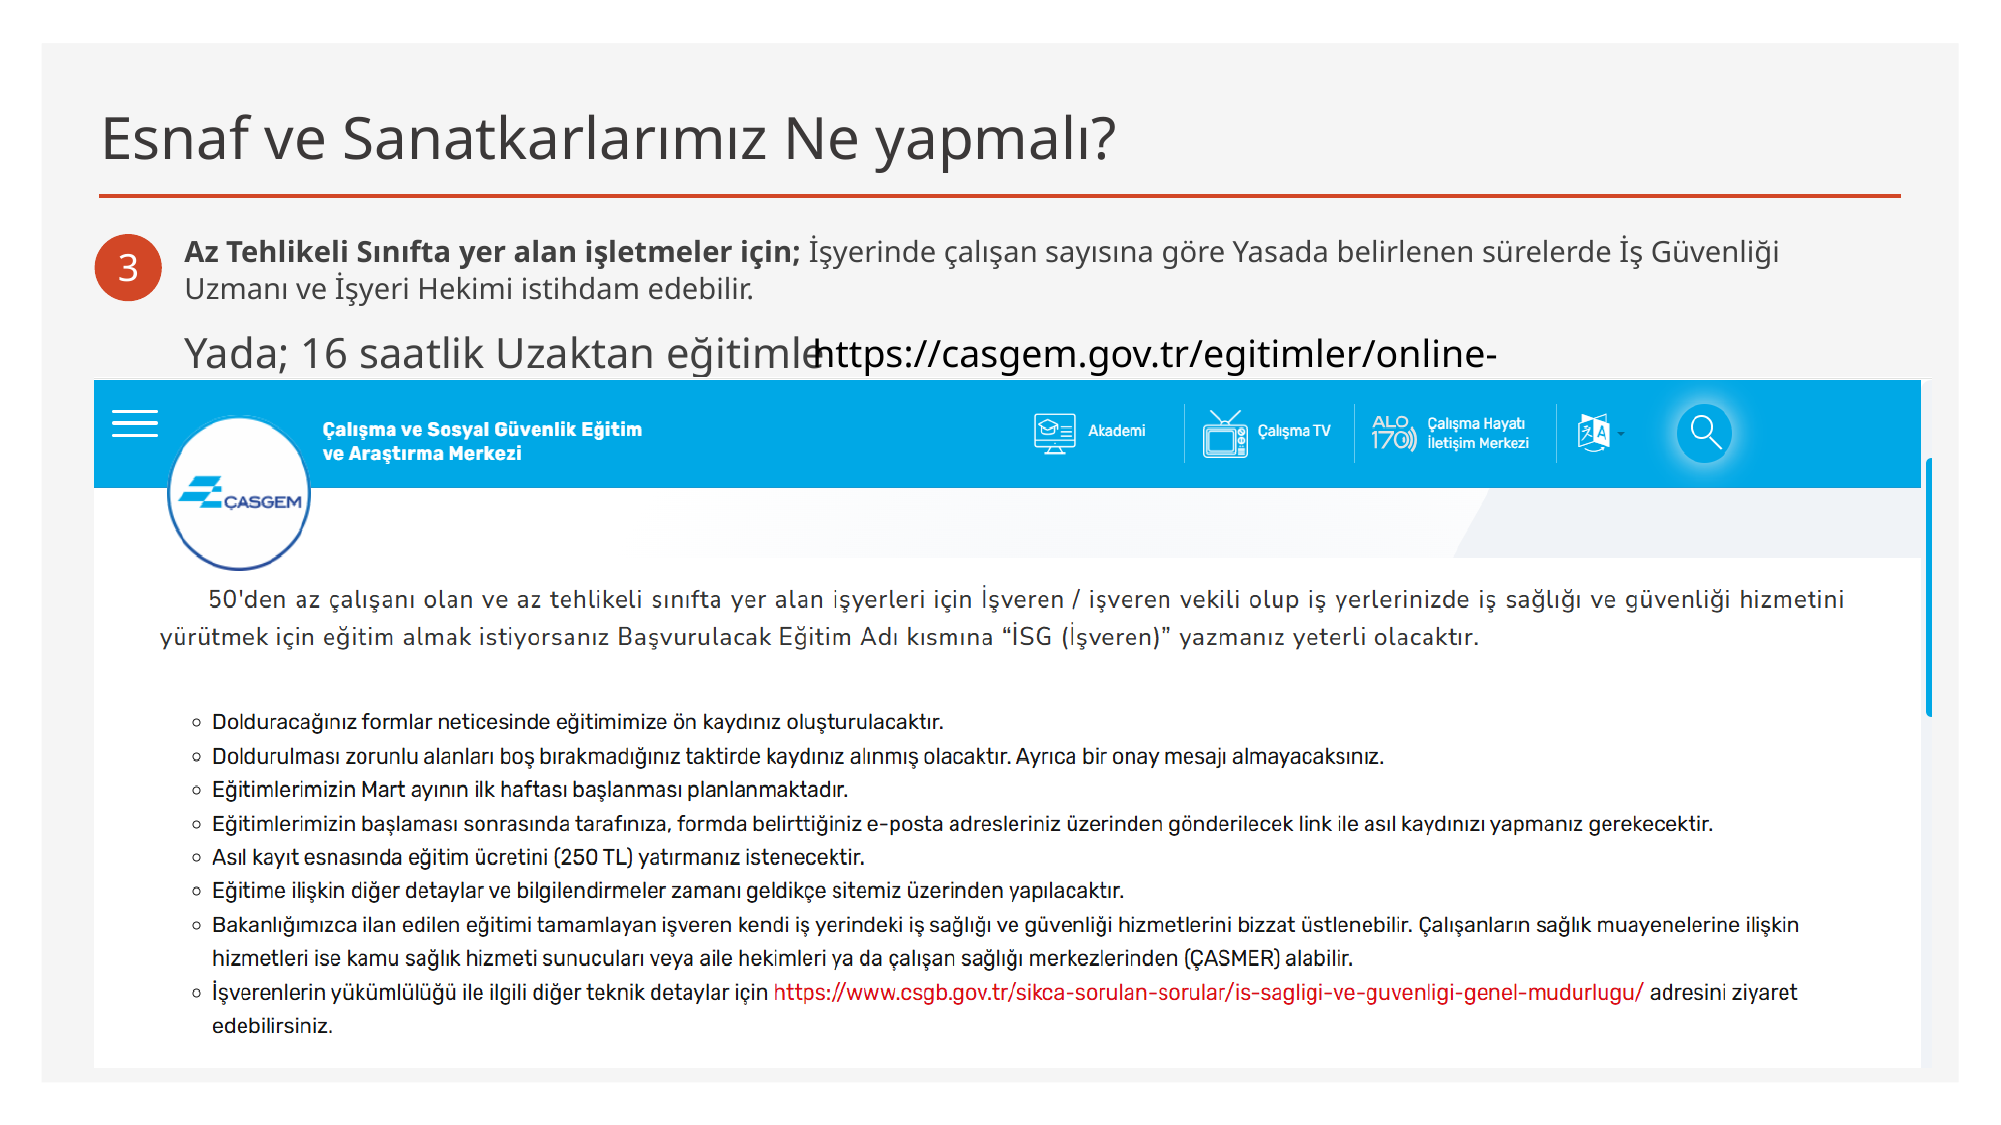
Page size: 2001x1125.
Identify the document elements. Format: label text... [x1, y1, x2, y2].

picture [442, 426, 450, 436]
picture [324, 423, 334, 439]
picture [496, 450, 505, 459]
picture [1291, 428, 1300, 435]
picture [1274, 425, 1284, 435]
picture [1131, 428, 1140, 435]
picture [463, 426, 472, 439]
picture [595, 423, 603, 439]
picture [474, 426, 482, 436]
picture [583, 423, 592, 435]
picture [453, 426, 461, 435]
picture [387, 426, 395, 435]
picture [402, 426, 411, 435]
picture [1204, 422, 1247, 457]
picture [543, 426, 552, 435]
picture [1384, 417, 1395, 428]
picture [1662, 387, 1748, 480]
picture [532, 426, 540, 436]
picture [434, 450, 443, 460]
picture [350, 447, 360, 459]
text_box Az Tehlikeli Sınıfta yer alan işletmeler için; İşyerinde çalışan sayısına göre Yasada belirlenen sürelerde İş Güvenliği Uzmanı ve İşyeri Hekimi istihdam edebilir. Yada; 16 saatlik Uzaktan eğitimle [169, 223, 1906, 377]
picture [418, 450, 431, 459]
picture [1100, 425, 1104, 435]
picture [1582, 415, 1609, 446]
picture [363, 450, 370, 459]
picture [413, 426, 421, 436]
picture [477, 447, 493, 459]
picture [324, 450, 332, 459]
picture [606, 423, 619, 435]
picture [360, 426, 367, 439]
picture [521, 426, 530, 435]
picture [393, 447, 400, 459]
picture [465, 450, 474, 459]
picture [94, 377, 1932, 1068]
picture [1411, 428, 1416, 450]
text_box https://casgem.gov.tr/egitimler/online-basvurular [797, 322, 1666, 377]
picture [409, 450, 415, 459]
title Esnaf ve Sanatkarlarımız Ne yapmalı? [85, 73, 1214, 179]
picture [370, 426, 384, 435]
picture [371, 450, 380, 460]
picture [1514, 418, 1524, 428]
picture [628, 426, 641, 435]
picture [429, 423, 439, 436]
picture [334, 450, 343, 459]
picture [568, 423, 574, 435]
picture [510, 426, 518, 436]
picture [496, 423, 507, 436]
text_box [82, 234, 175, 302]
picture [508, 450, 515, 459]
picture [1050, 424, 1058, 432]
picture [450, 447, 462, 459]
picture [336, 426, 345, 436]
picture [383, 450, 390, 459]
